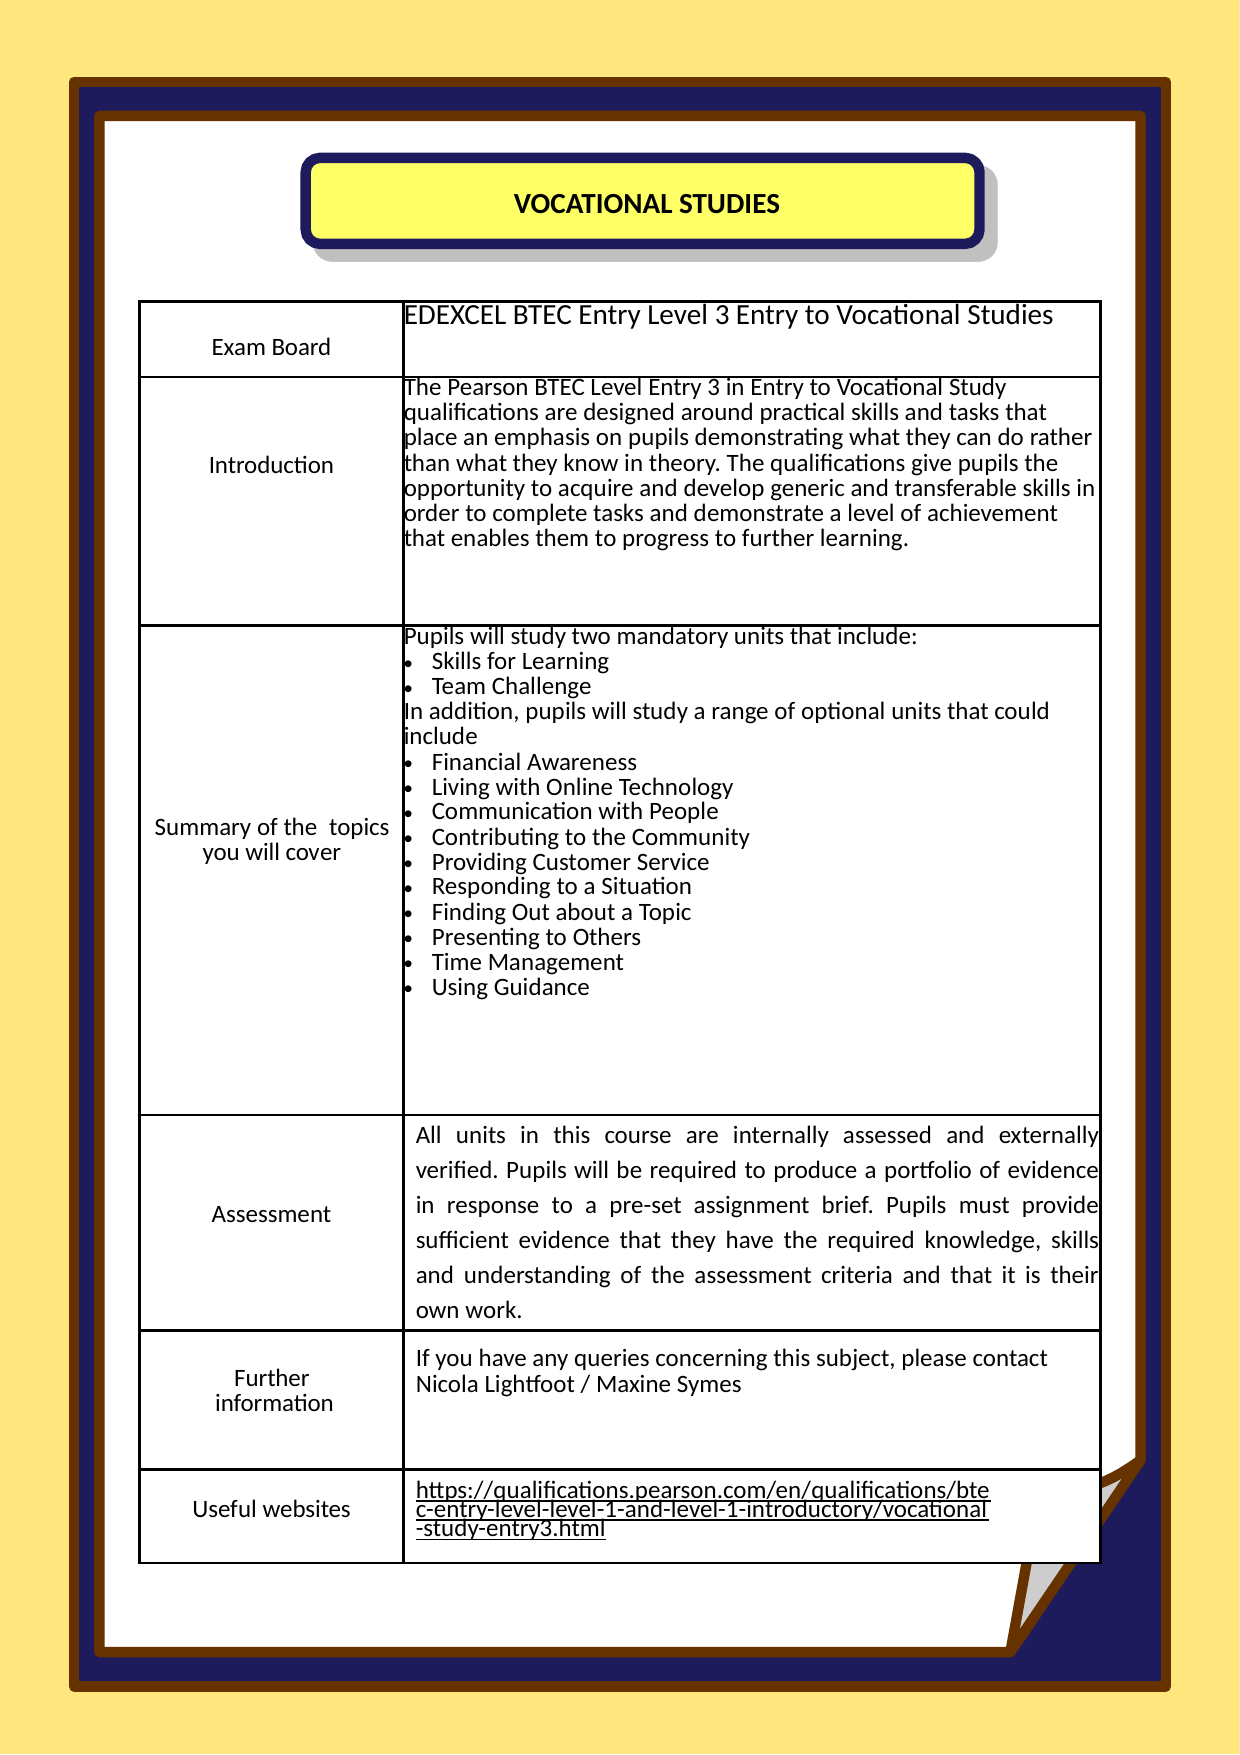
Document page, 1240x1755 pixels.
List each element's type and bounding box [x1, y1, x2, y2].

text_box [68, 76, 1172, 1692]
